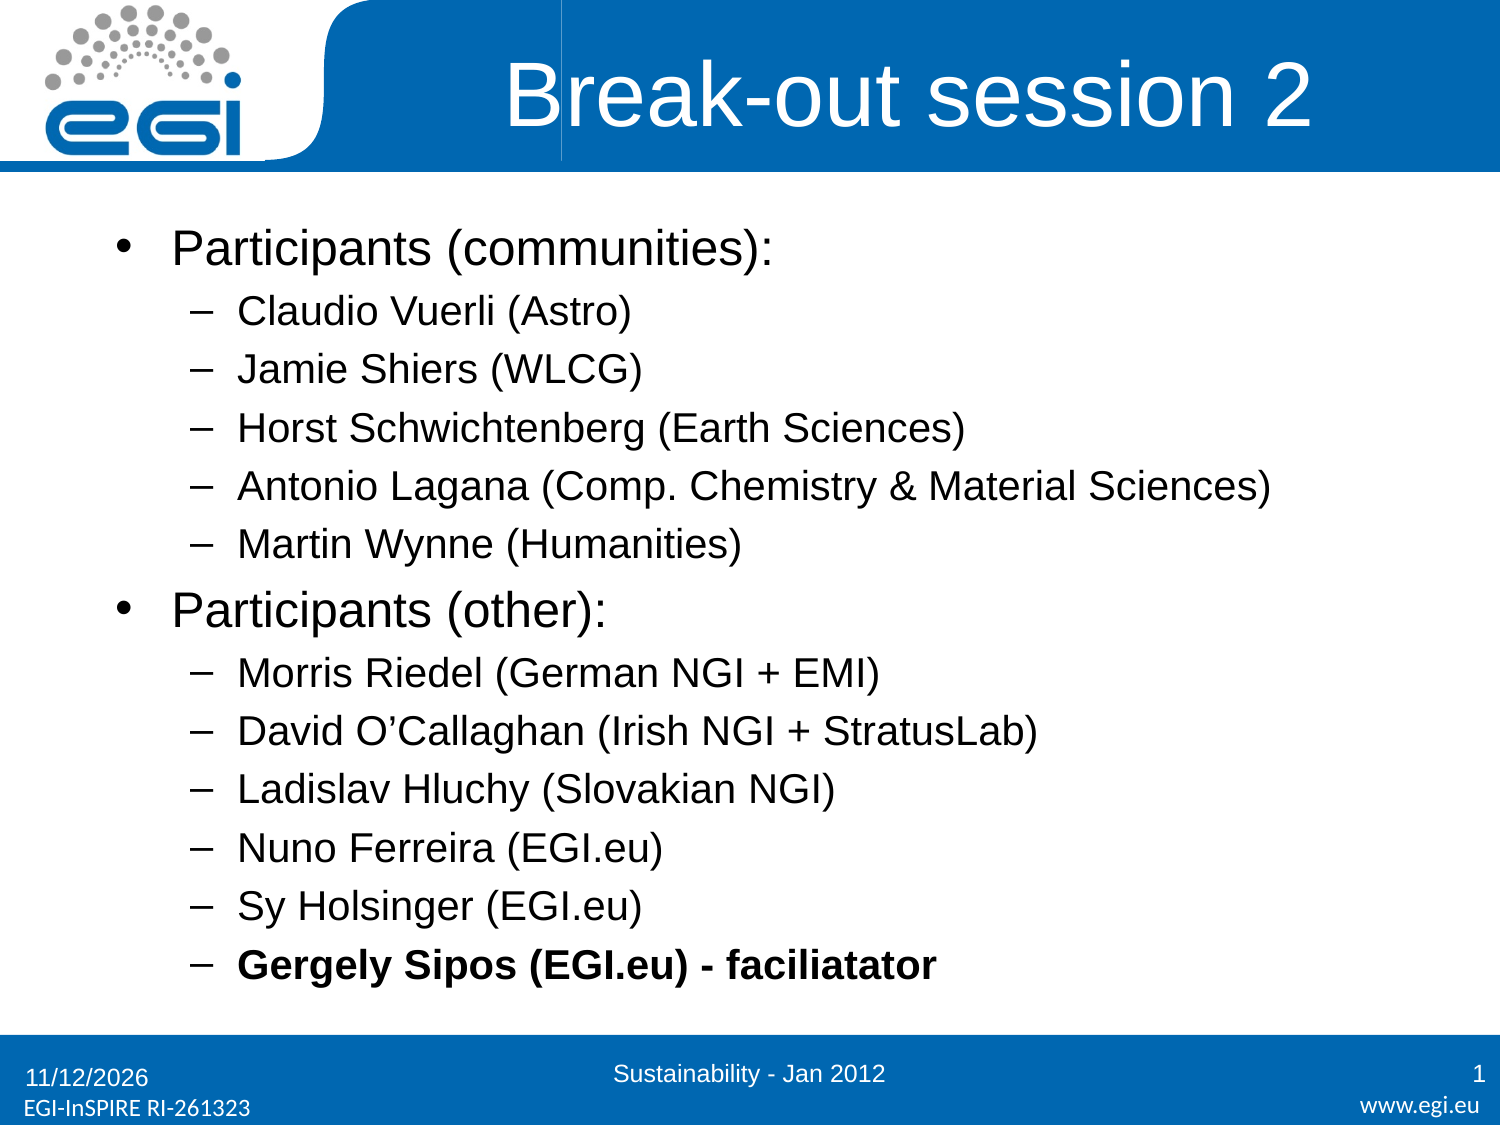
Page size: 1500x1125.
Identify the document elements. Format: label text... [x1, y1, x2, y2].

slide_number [10, 1046, 361, 1106]
slide_number 1 [1151, 1042, 1500, 1103]
footer Sustainability - Jan 2012 [512, 1042, 988, 1103]
list Participants (communities): Claudio Vuerli (Astro) Jamie Shiers (WLCG) Horst Schwichtenberg (Earth Sciences) Antonio Lagana (Comp. Chemistry & Material Sciences) Martin Wynne (Humanities) Participants (other): Morris Riedel (German NGI + EMI) David O’Callaghan (Irish NGI + StratusLab) Ladislav Hluchy (Slovakian NGI) Nuno Ferreira (EGI.eu) Sy Holsinger (EGI.eu) Gergely Sipos (EGI.eu) - faciliatator [100, 208, 1425, 951]
title Break-out session 2 [348, 19, 1471, 161]
picture [0, 0, 265, 161]
